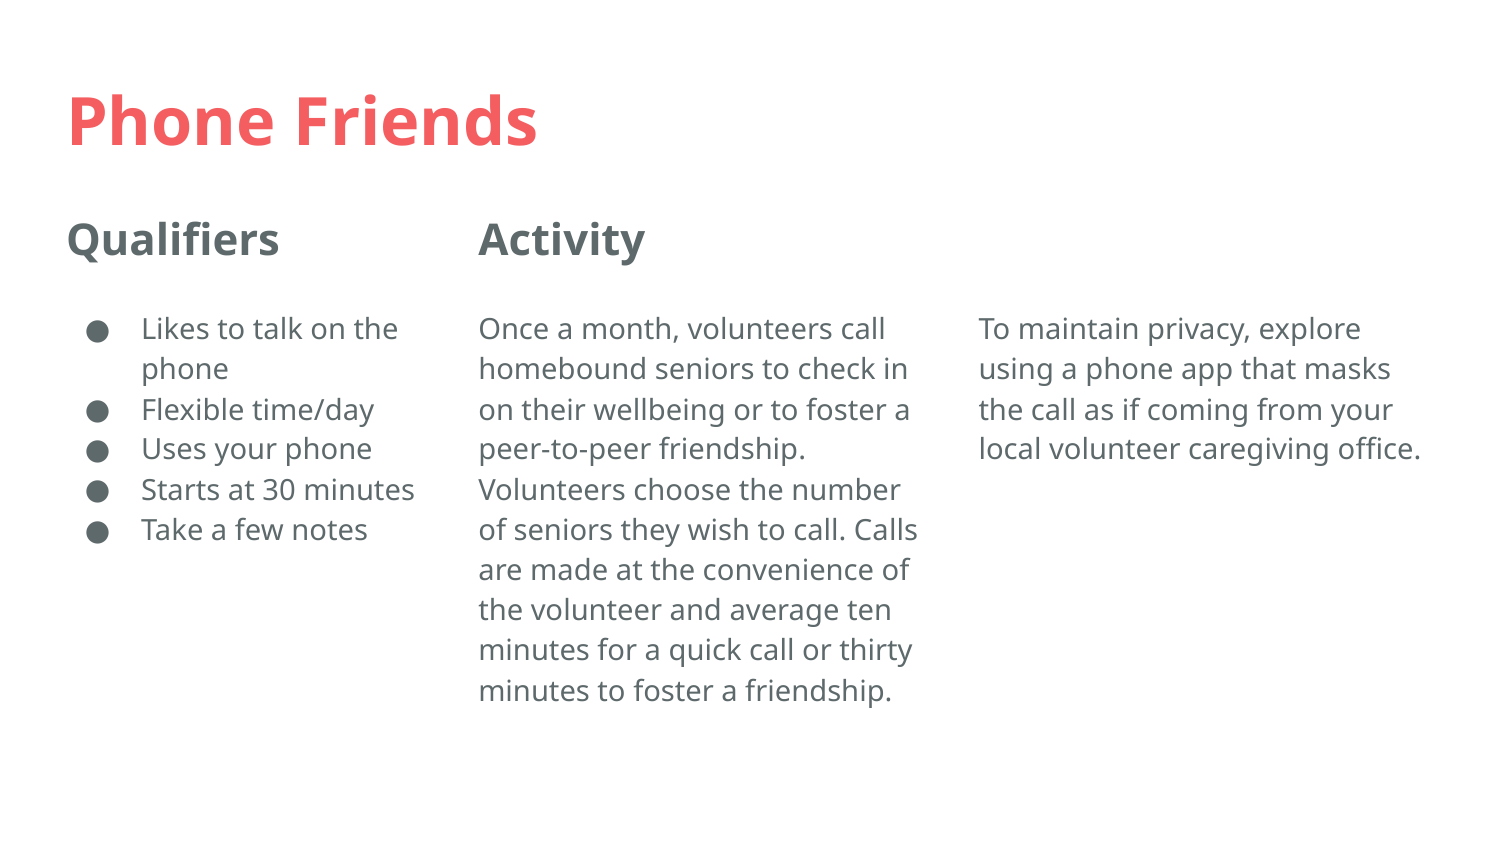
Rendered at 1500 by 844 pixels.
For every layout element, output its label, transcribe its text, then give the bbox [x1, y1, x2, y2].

list Activity [463, 189, 1449, 286]
list To maintain privacy, explore using a phone app that masks the call as if coming from your local volunteer caregiving office. [963, 290, 1449, 787]
list Once a month, volunteers call homebound seniors to check in on their wellbeing or to foster a peer-to-peer friendship. Volunteers choose the number of seniors they wish to call. Calls are made at the convenience of the volunteer and average ten minutes for a quick call or thirty minutes to foster a friendship. [463, 290, 949, 787]
list Qualifiers [51, 189, 447, 286]
title Phone Friends [51, 64, 1449, 167]
list Likes to talk on the phone Flexible time/day Uses your phone Starts at 30 minutes Take a few notes [51, 290, 447, 787]
